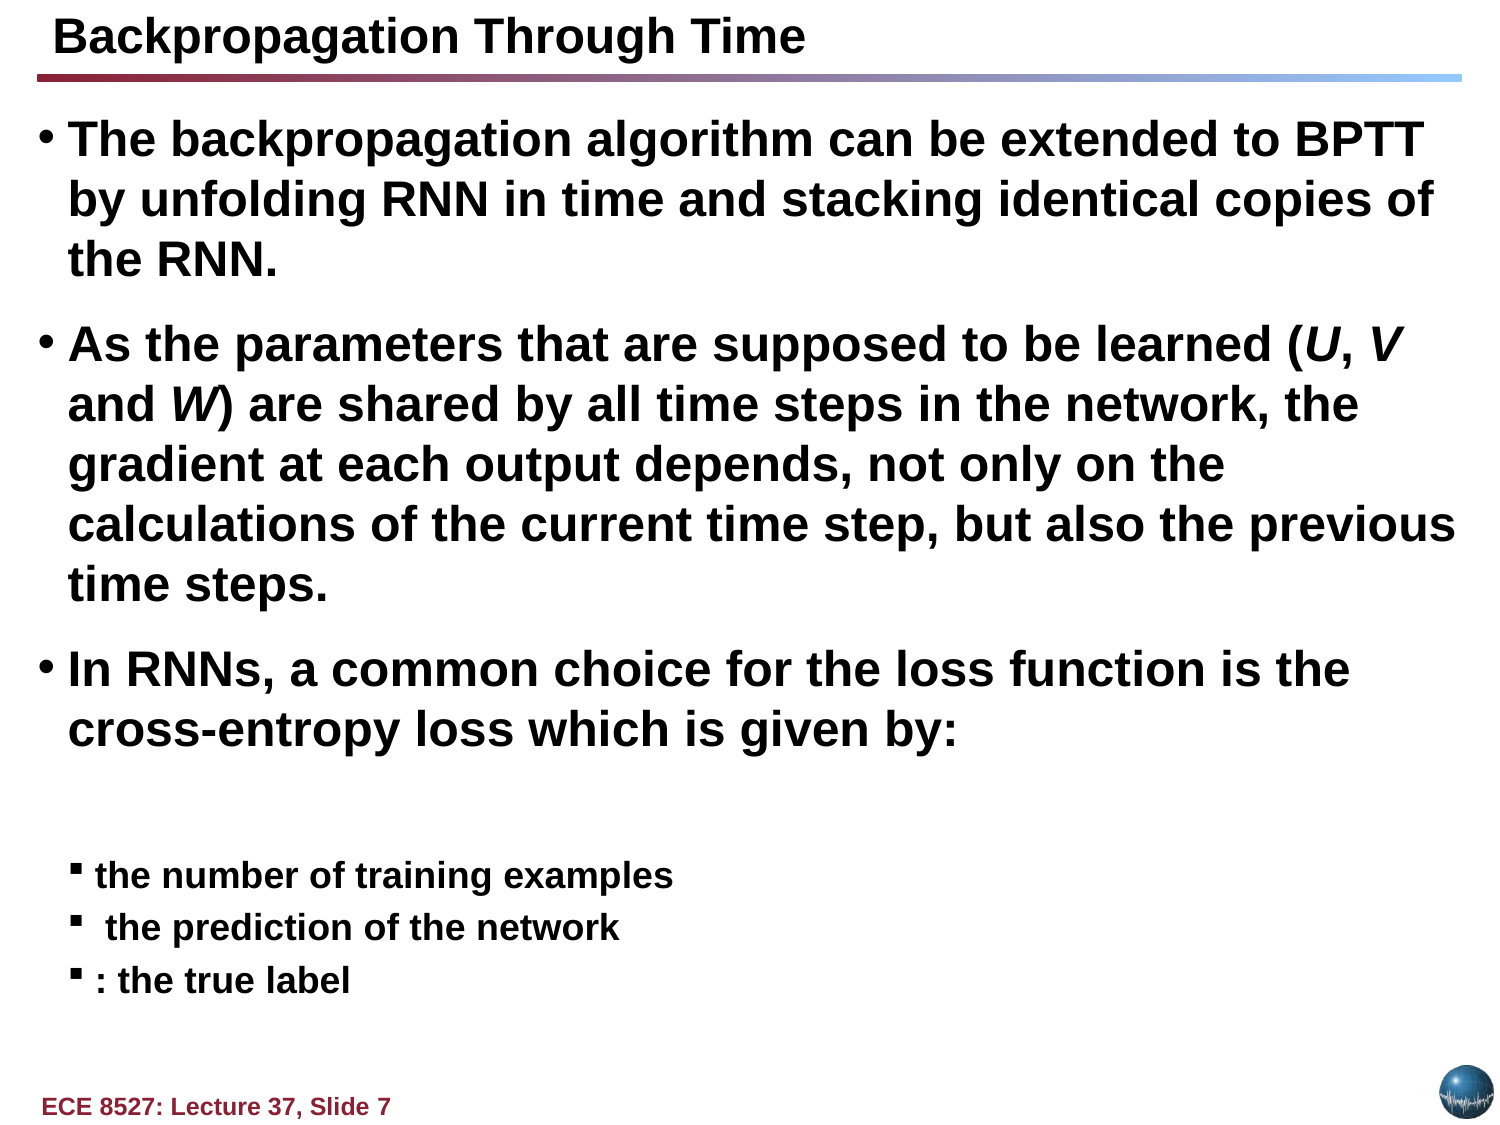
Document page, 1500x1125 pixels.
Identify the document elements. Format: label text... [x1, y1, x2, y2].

picture [1439, 1065, 1494, 1119]
title Backpropagation Through Time [37, 6, 1500, 61]
